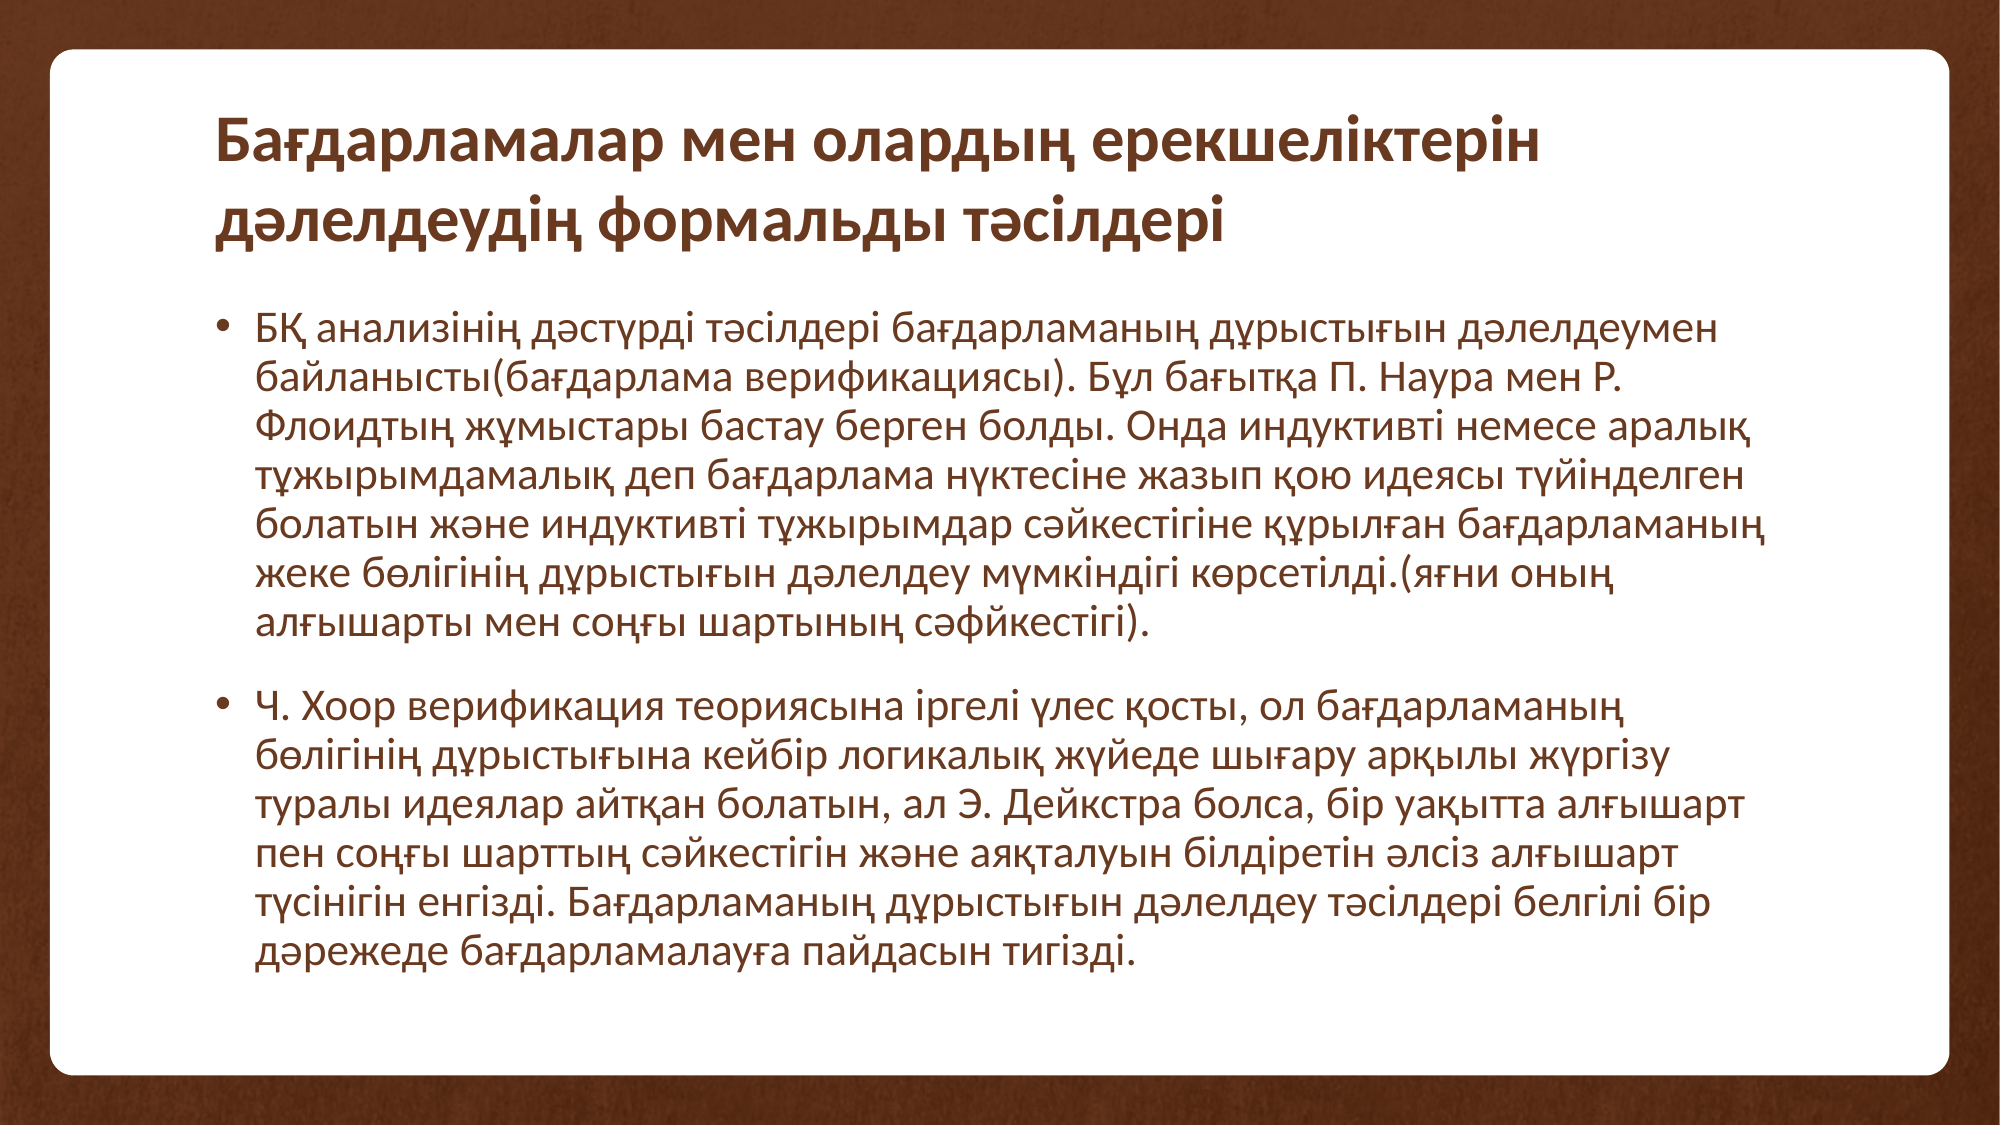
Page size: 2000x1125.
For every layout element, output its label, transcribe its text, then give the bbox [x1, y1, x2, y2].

title Бағдарламалар мен олардың ерекшеліктерін дәлелдеудің формальды тәсілдері [199, 70, 1800, 263]
list БҚ анализінің дәстүрді тәсілдері бағдарламаның дұрыстығын дәлелдеумен байланысты(бағдарлама верификациясы). Бұл бағытқа П. Наура мен Р. Флоидтың жұмыстары бастау берген болды. Онда индуктивті немесе аралық тұжырымдамалық деп бағдарлама нүктесіне жазып қою идеясы түйінделген болатын және индуктивті тұжырымдар сәйкестігіне құрылған бағдарламаның жеке бөлігінің дұрыстығын дәлелдеу мүмкіндігі көрсетілді.(яғни оның алғышарты мен соңғы шартының сәфйкестігі). Ч. Хоор верификация теориясына іргелі үлес қосты, ол бағдарламаның бөлігінің дұрыстығына кейбір логикалық жүйеде шығару арқылы жүргізу туралы идеялар айтқан болатын, ал Э. Дейкстра болса, бір уақытта алғышарт пен соңғы шарттың сәйкестігін және аяқталуын білдіретін әлсіз алғышарт түсінігін енгізді. Бағдарламаның дұрыстығын дәлелдеу тәсілдері белгілі бір дәрежеде бағдарламалауға пайдасын тигізді. [199, 295, 1800, 996]
